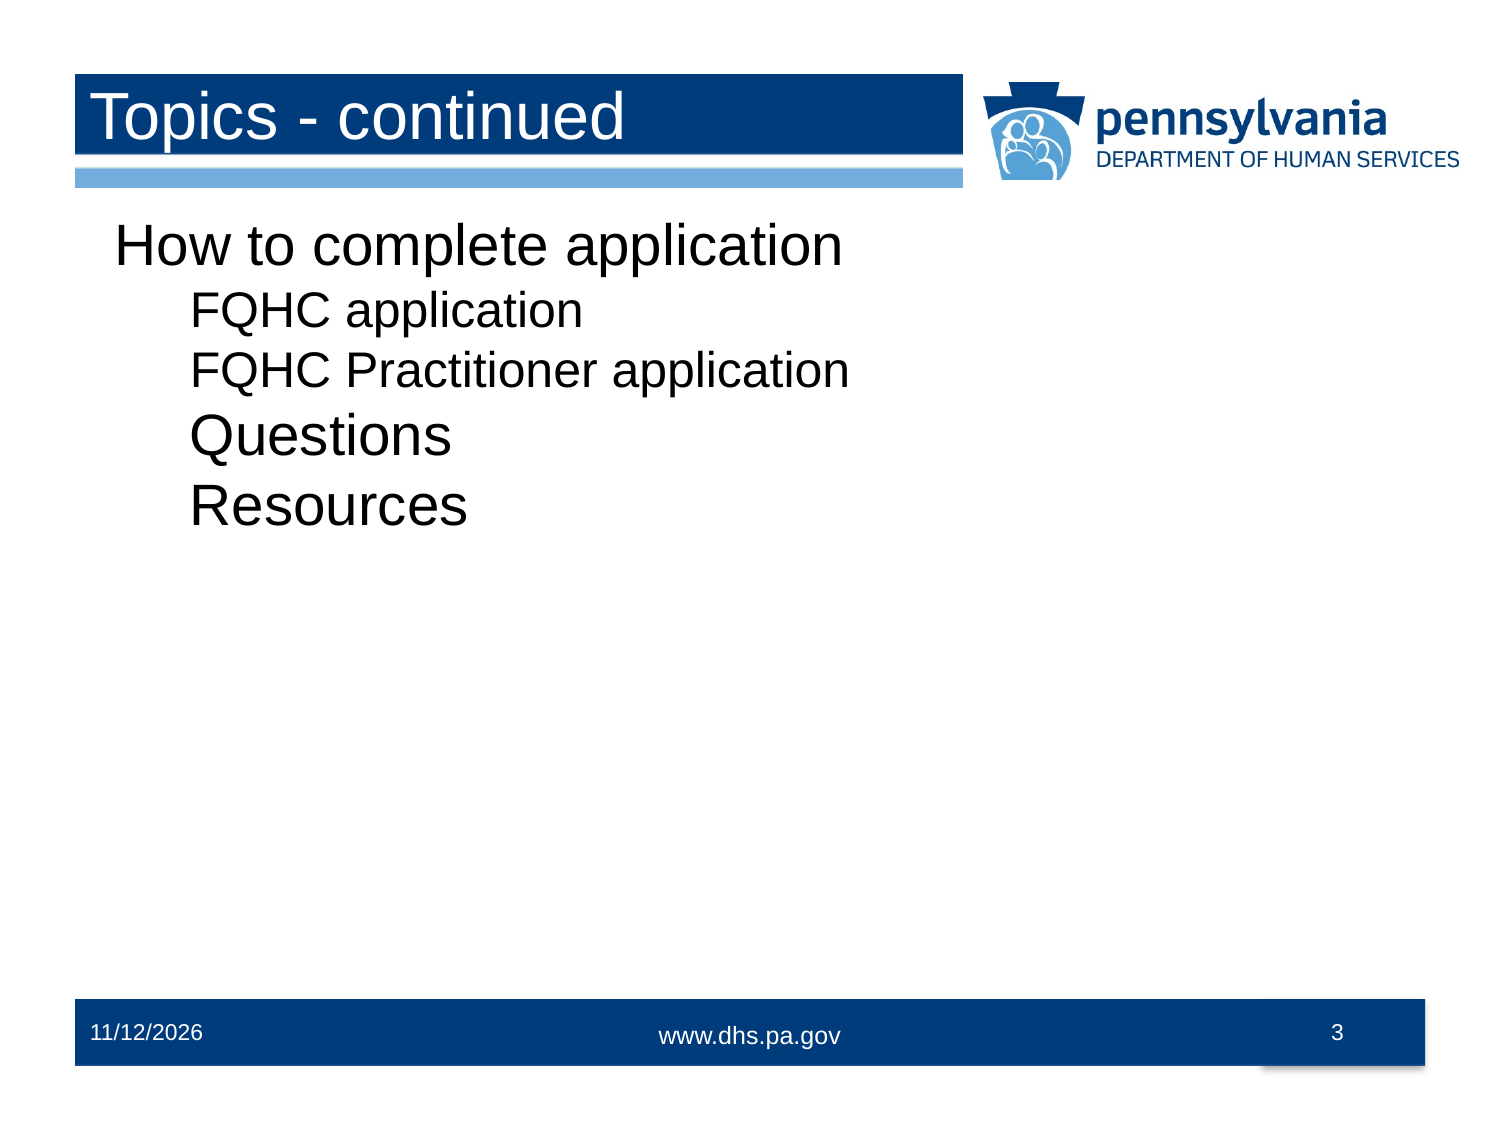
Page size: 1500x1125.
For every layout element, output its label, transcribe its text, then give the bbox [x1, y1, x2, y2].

picture [75, 999, 1425, 1066]
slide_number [75, 999, 425, 1063]
slide_number 3 [1250, 999, 1425, 1063]
picture [983, 82, 1459, 180]
picture [75, 149, 963, 188]
list How to complete application FQHC application FQHC Practitioner application Questions Resources [99, 200, 1425, 943]
title Topics - continued [75, 65, 975, 149]
